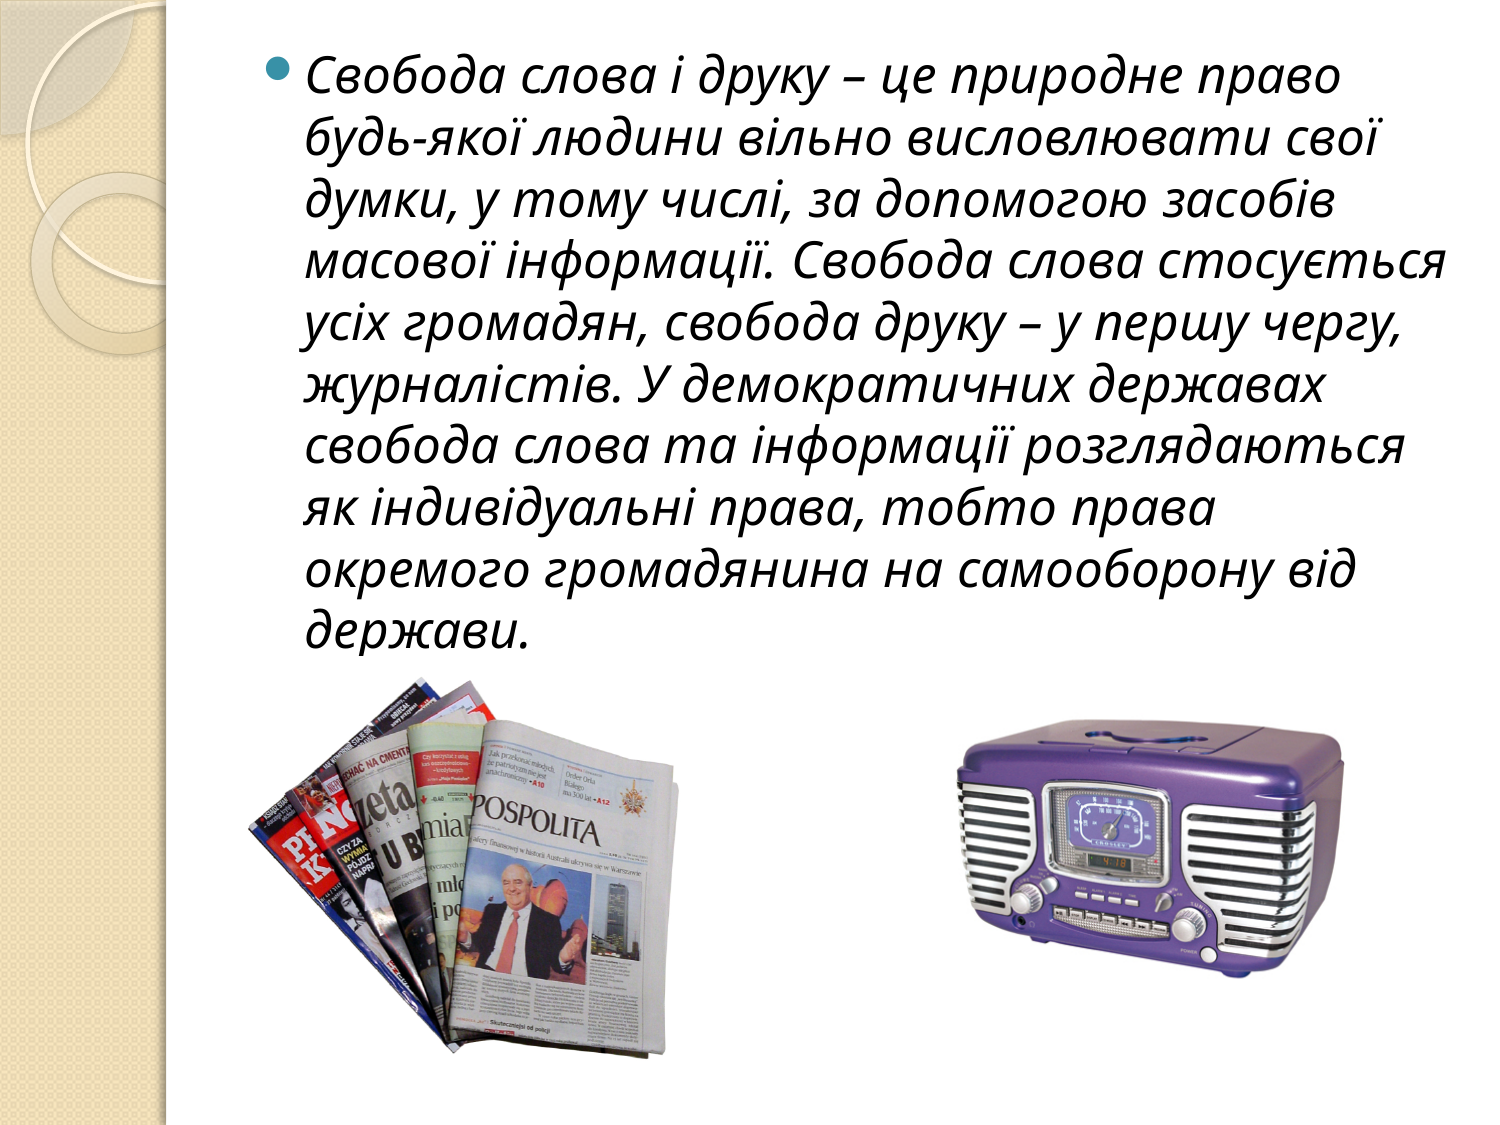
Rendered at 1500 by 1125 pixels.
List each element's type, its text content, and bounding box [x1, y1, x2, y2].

list Свобода слова і друку – це природне право будь-якої людини вільно висловлювати свої думки, у тому числі, за допомогою засобів масової інформації. Свобода слова стосується усіх громадян, свобода друку – у першу чергу, журналістів. У демократичних державах свобода слова та інформації розглядаються як індивідуальні права, тобто права окремого громадянина на самооборону від держави. [235, 35, 1466, 668]
picture [245, 655, 694, 1099]
picture [950, 656, 1353, 1059]
